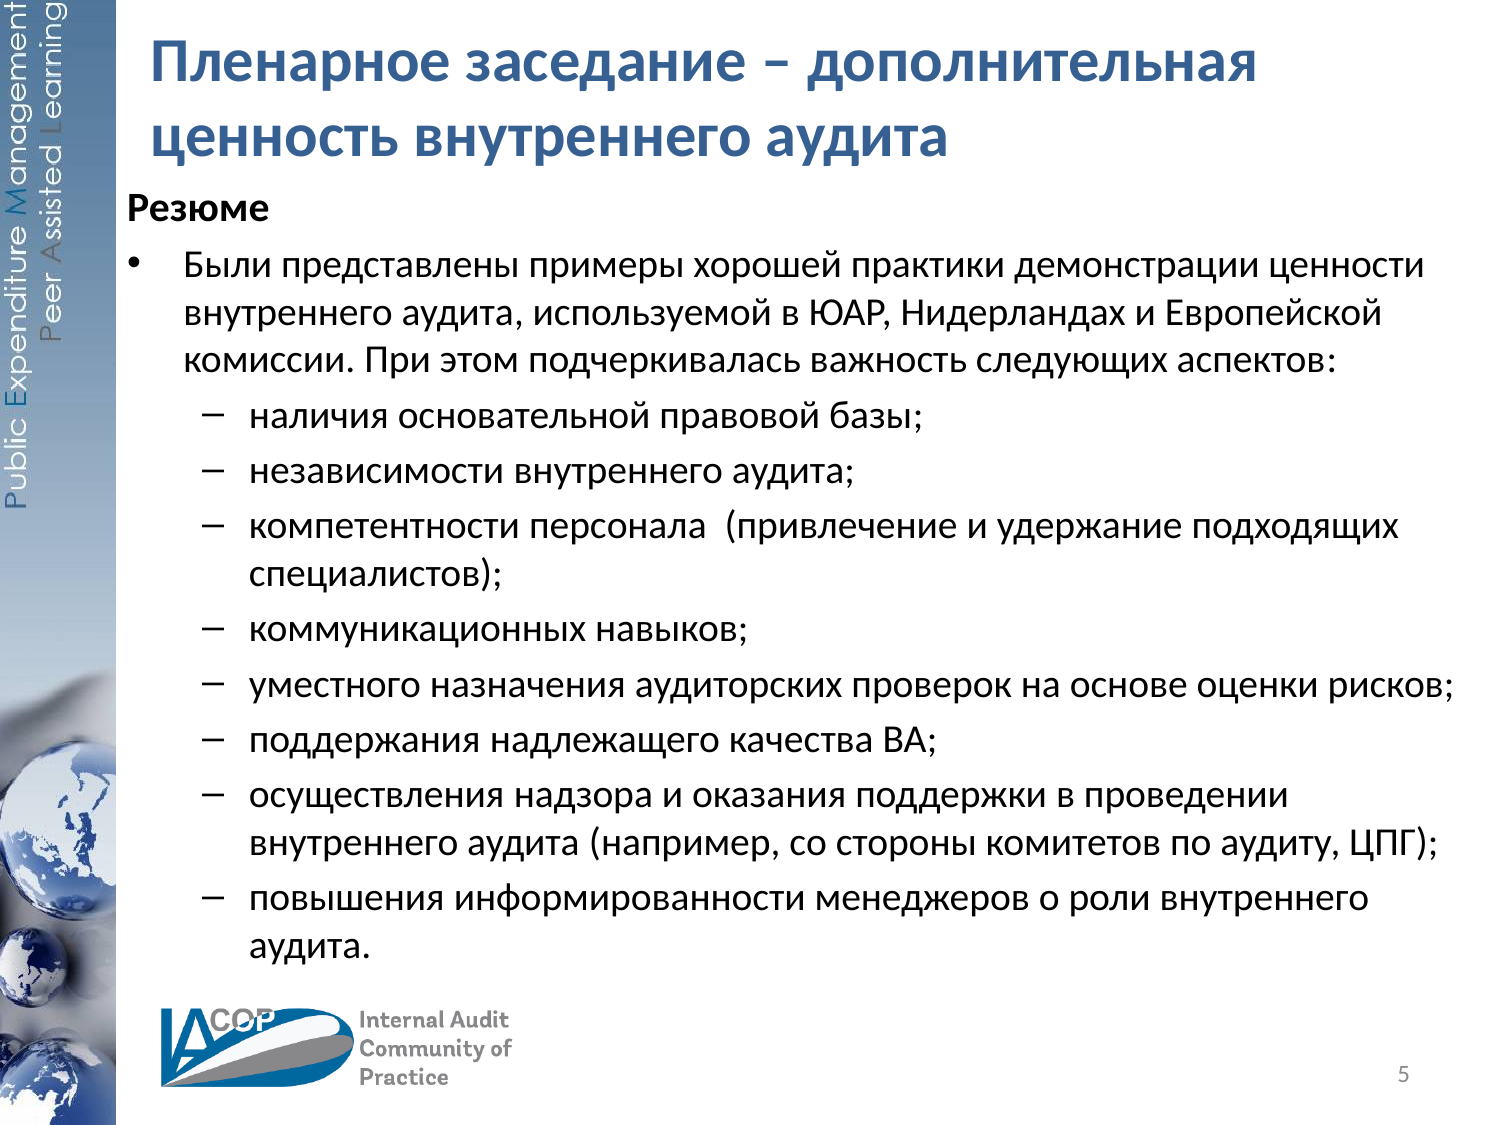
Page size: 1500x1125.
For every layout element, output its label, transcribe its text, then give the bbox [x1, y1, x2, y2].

list Резюме Были представлены примеры хорошей практики демонстрации ценности внутреннего аудита, используемой в ЮАР, Нидерландах и Европейской комиссии. При этом подчеркивалась важность следующих аспектов: наличия основательной правовой базы; независимости внутреннего аудита; компетентности персонала (привлечение и удержание подходящих специалистов); коммуникационных навыков; уместного назначения аудиторских проверок на основе оценки рисков; поддержания надлежащего качества ВА; осуществления надзора и оказания поддержки в проведении внутреннего аудита (например, со стороны комитетов по аудиту, ЦПГ); повышения информированности менеджеров о роли внутреннего аудита. [119, 172, 1500, 995]
picture [0, 0, 116, 1125]
slide_number 5 [1074, 1042, 1425, 1103]
picture [159, 1006, 513, 1090]
title Пленарное заседание – дополнительная ценность внутреннего аудита [135, 0, 1388, 172]
